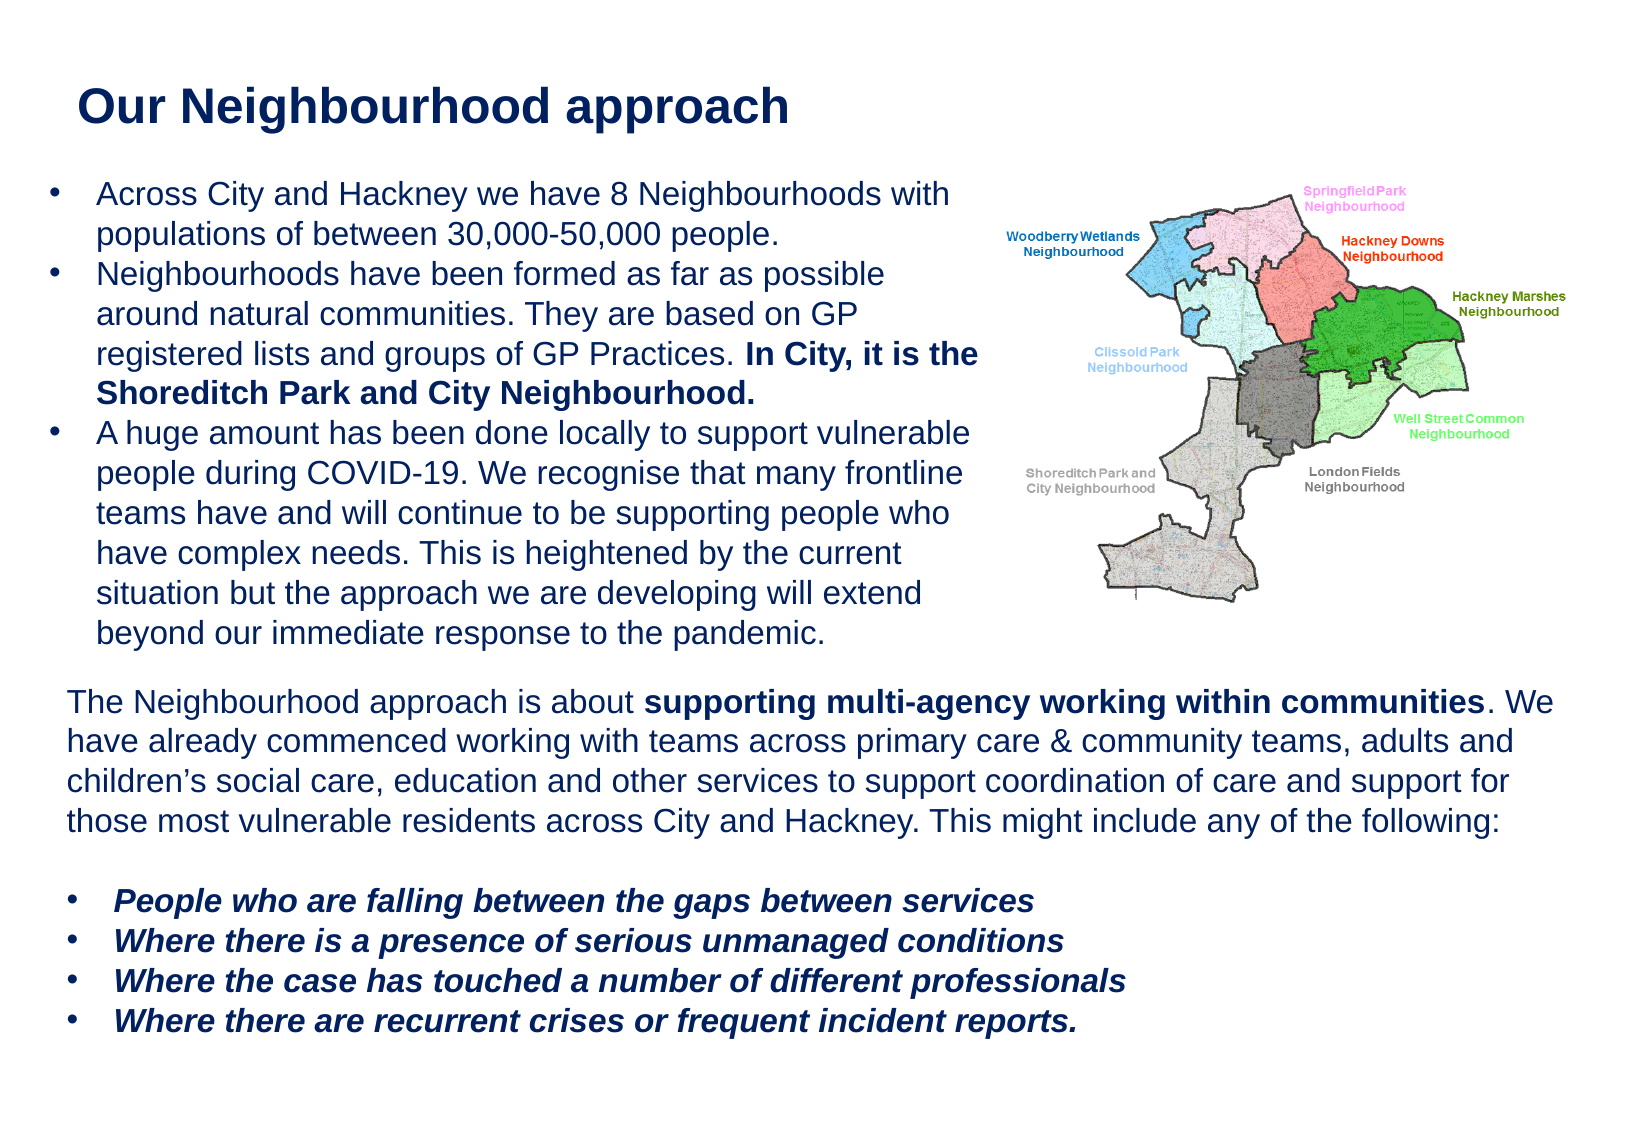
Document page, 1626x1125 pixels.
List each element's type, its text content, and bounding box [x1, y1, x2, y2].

picture [993, 154, 1604, 633]
text_box The Neighbourhood approach is about supporting multi-agency working within communities. We have already commenced working with teams across primary care & community teams, adults and children’s social care, education and other services to support coordination of care and support for those most vulnerable residents across City and Hackney. This might include any of the following: People who are falling between the gaps between services Where there is a presence of serious unmanaged conditions Where the case has touched a number of different professionals Where there are recurrent crises or frequent incident reports. [51, 672, 1604, 1125]
text_box Across City and Hackney we have 8 Neighbourhoods with populations of between 30,000-50,000 people. Neighbourhoods have been formed as far as possible around natural communities. They are based on GP registered lists and groups of GP Practices. In City, it is the Shoreditch Park and City Neighbourhood. A huge amount has been done locally to support vulnerable people during COVID-19. We recognise that many frontline teams have and will continue to be supporting people who have complex needs. This is heightened by the current situation but the approach we are developing will extend beyond our immediate response to the pandemic. [34, 164, 995, 744]
title Our Neighbourhood approach [62, 59, 1464, 155]
